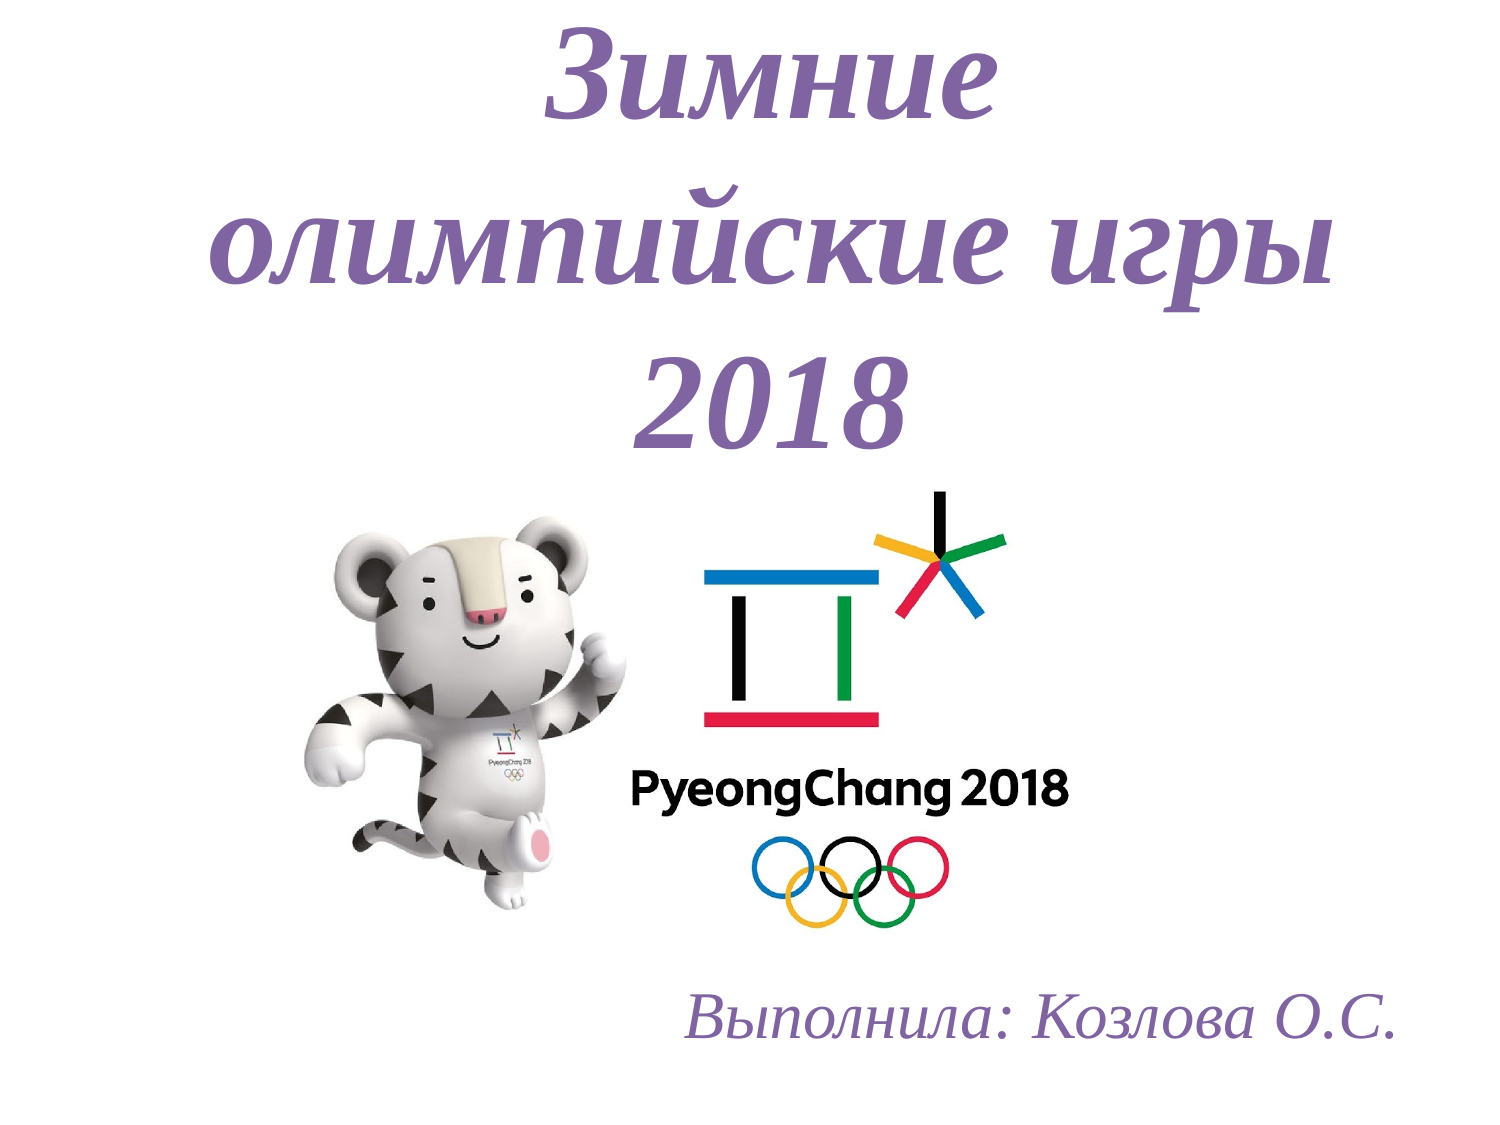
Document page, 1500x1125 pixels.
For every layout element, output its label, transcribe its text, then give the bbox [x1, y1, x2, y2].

title Зимние олимпийские игры 2018 [135, 78, 1411, 380]
picture [253, 472, 1129, 965]
subtitle Выполнила: Козлова О.С. [608, 964, 1476, 1106]
